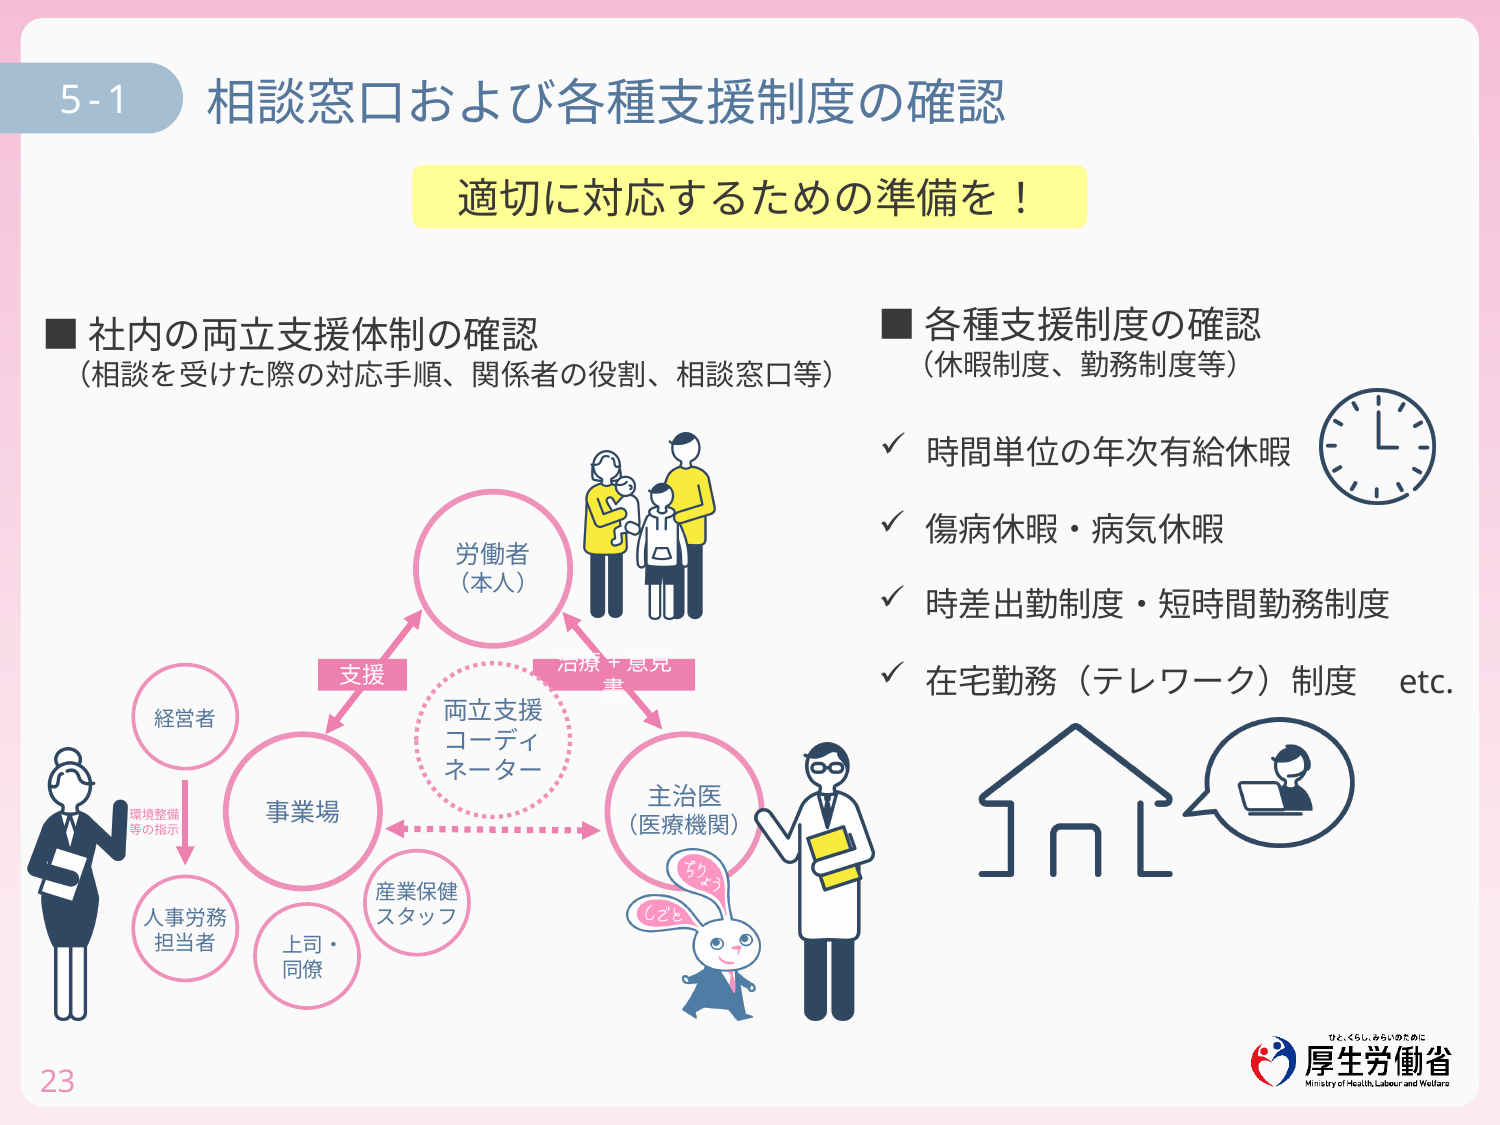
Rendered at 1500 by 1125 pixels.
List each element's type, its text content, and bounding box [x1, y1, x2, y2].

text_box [412, 165, 1088, 229]
text_box 23 [24, 1054, 363, 1115]
picture [978, 723, 1173, 877]
text_box [0, 61, 169, 135]
text_box 時差出勤制度・短時間勤務制度 [875, 573, 1500, 631]
text_box 5-1 [9, 68, 180, 128]
picture [1182, 717, 1355, 848]
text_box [27, 491, 875, 1021]
picture [1237, 1023, 1465, 1098]
text_box ■社内の両立支援体制の確認 （相談を受けた際の対応手順、関係者の役割、相談窓口等） [27, 303, 889, 399]
picture [1319, 388, 1436, 506]
text_box 相談窓口および各種支援制度の確認 [183, 62, 1475, 146]
text_box ■各種支援制度の確認 （休暇制度、勤務制度等） [863, 293, 1352, 389]
text_box 時間単位の年次有給休暇 [864, 421, 1319, 479]
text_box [583, 432, 716, 620]
text_box 傷病休暇・病気休暇 [875, 499, 1500, 556]
text_box 在宅勤務（テレワーク）制度 etc. [875, 650, 1500, 708]
